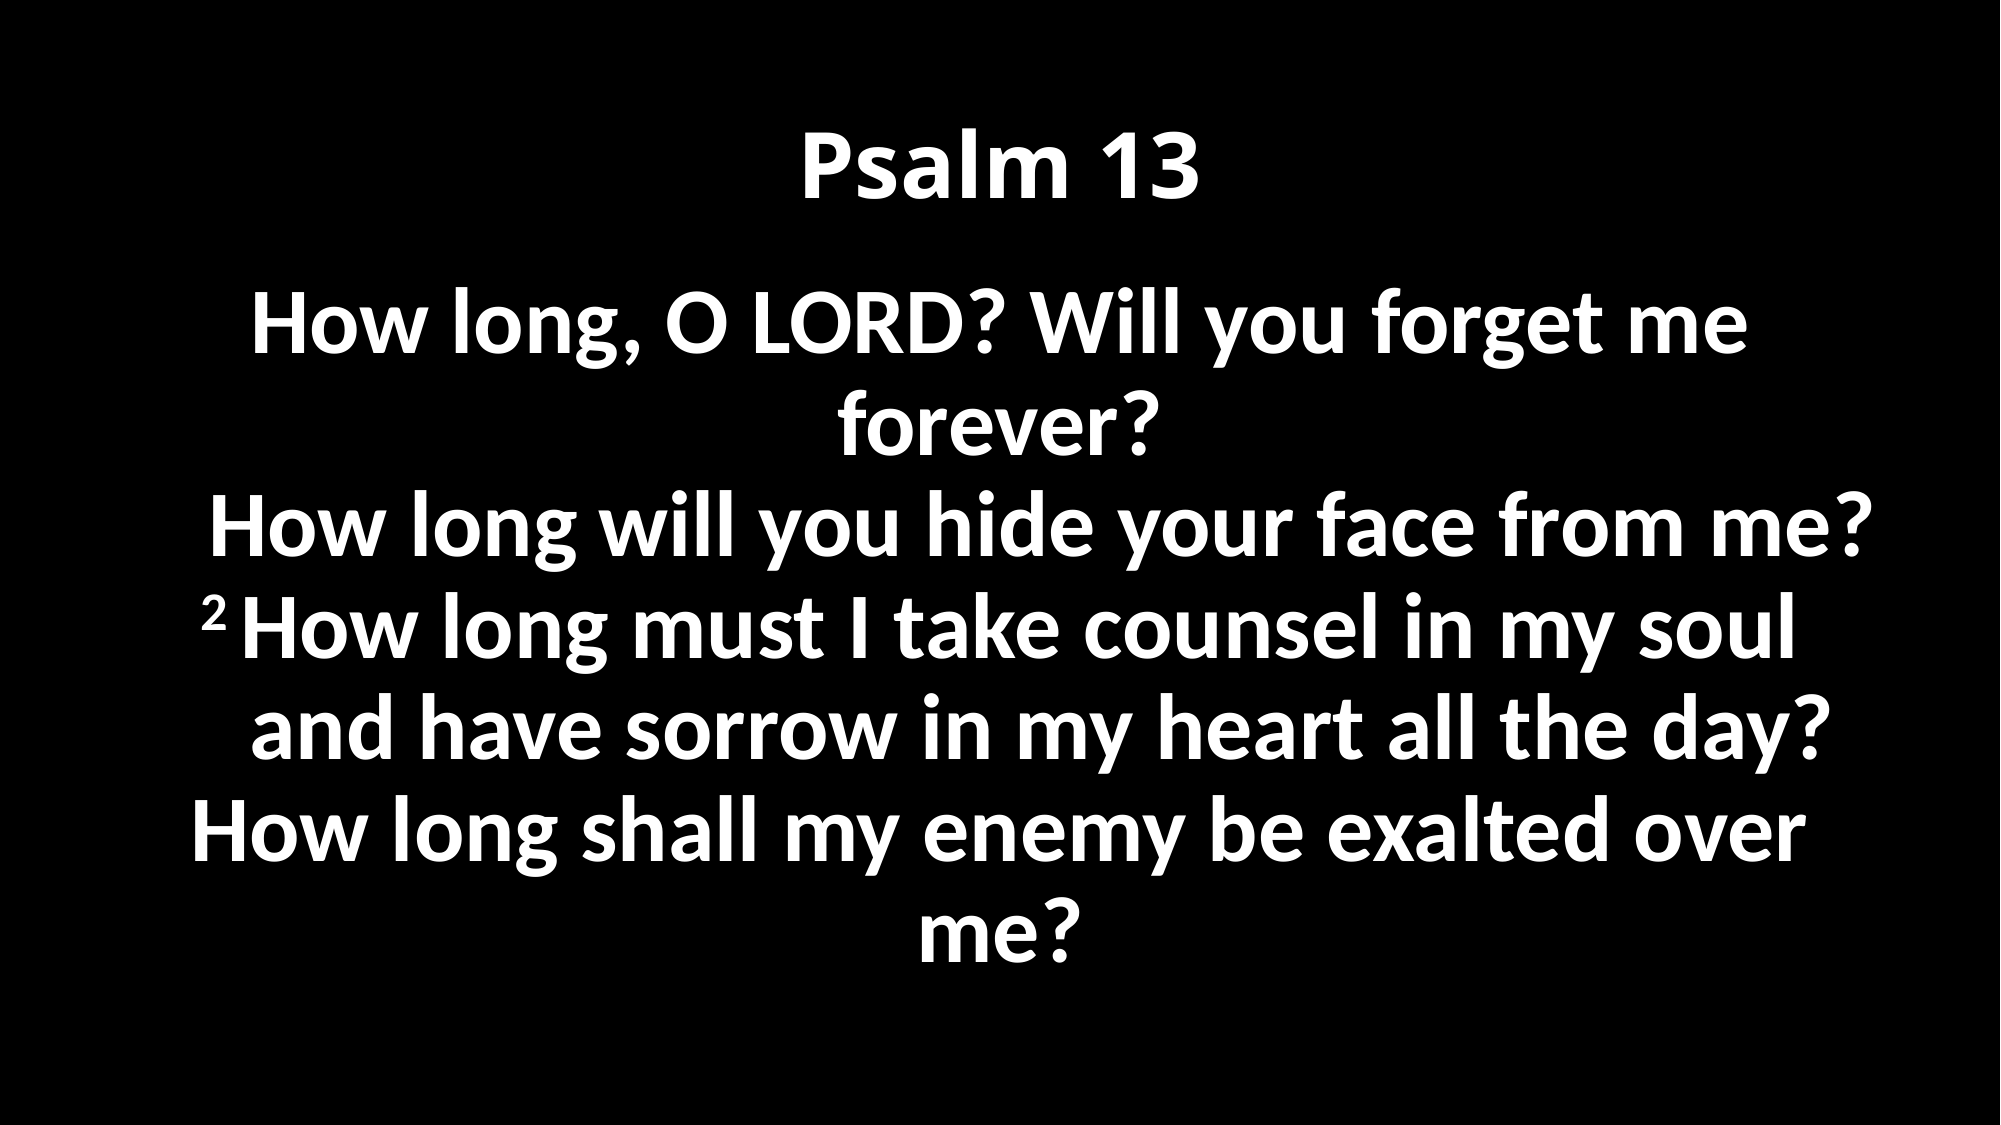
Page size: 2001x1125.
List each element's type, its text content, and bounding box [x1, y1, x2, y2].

list How long, O Lord? Will you forget me forever? How long will you hide your face from me? 2 How long must I take counsel in my soul and have sorrow in my heart all the day? How long shall my enemy be exalted over me? [95, 265, 1905, 1048]
title Psalm 13 [137, 59, 1863, 265]
